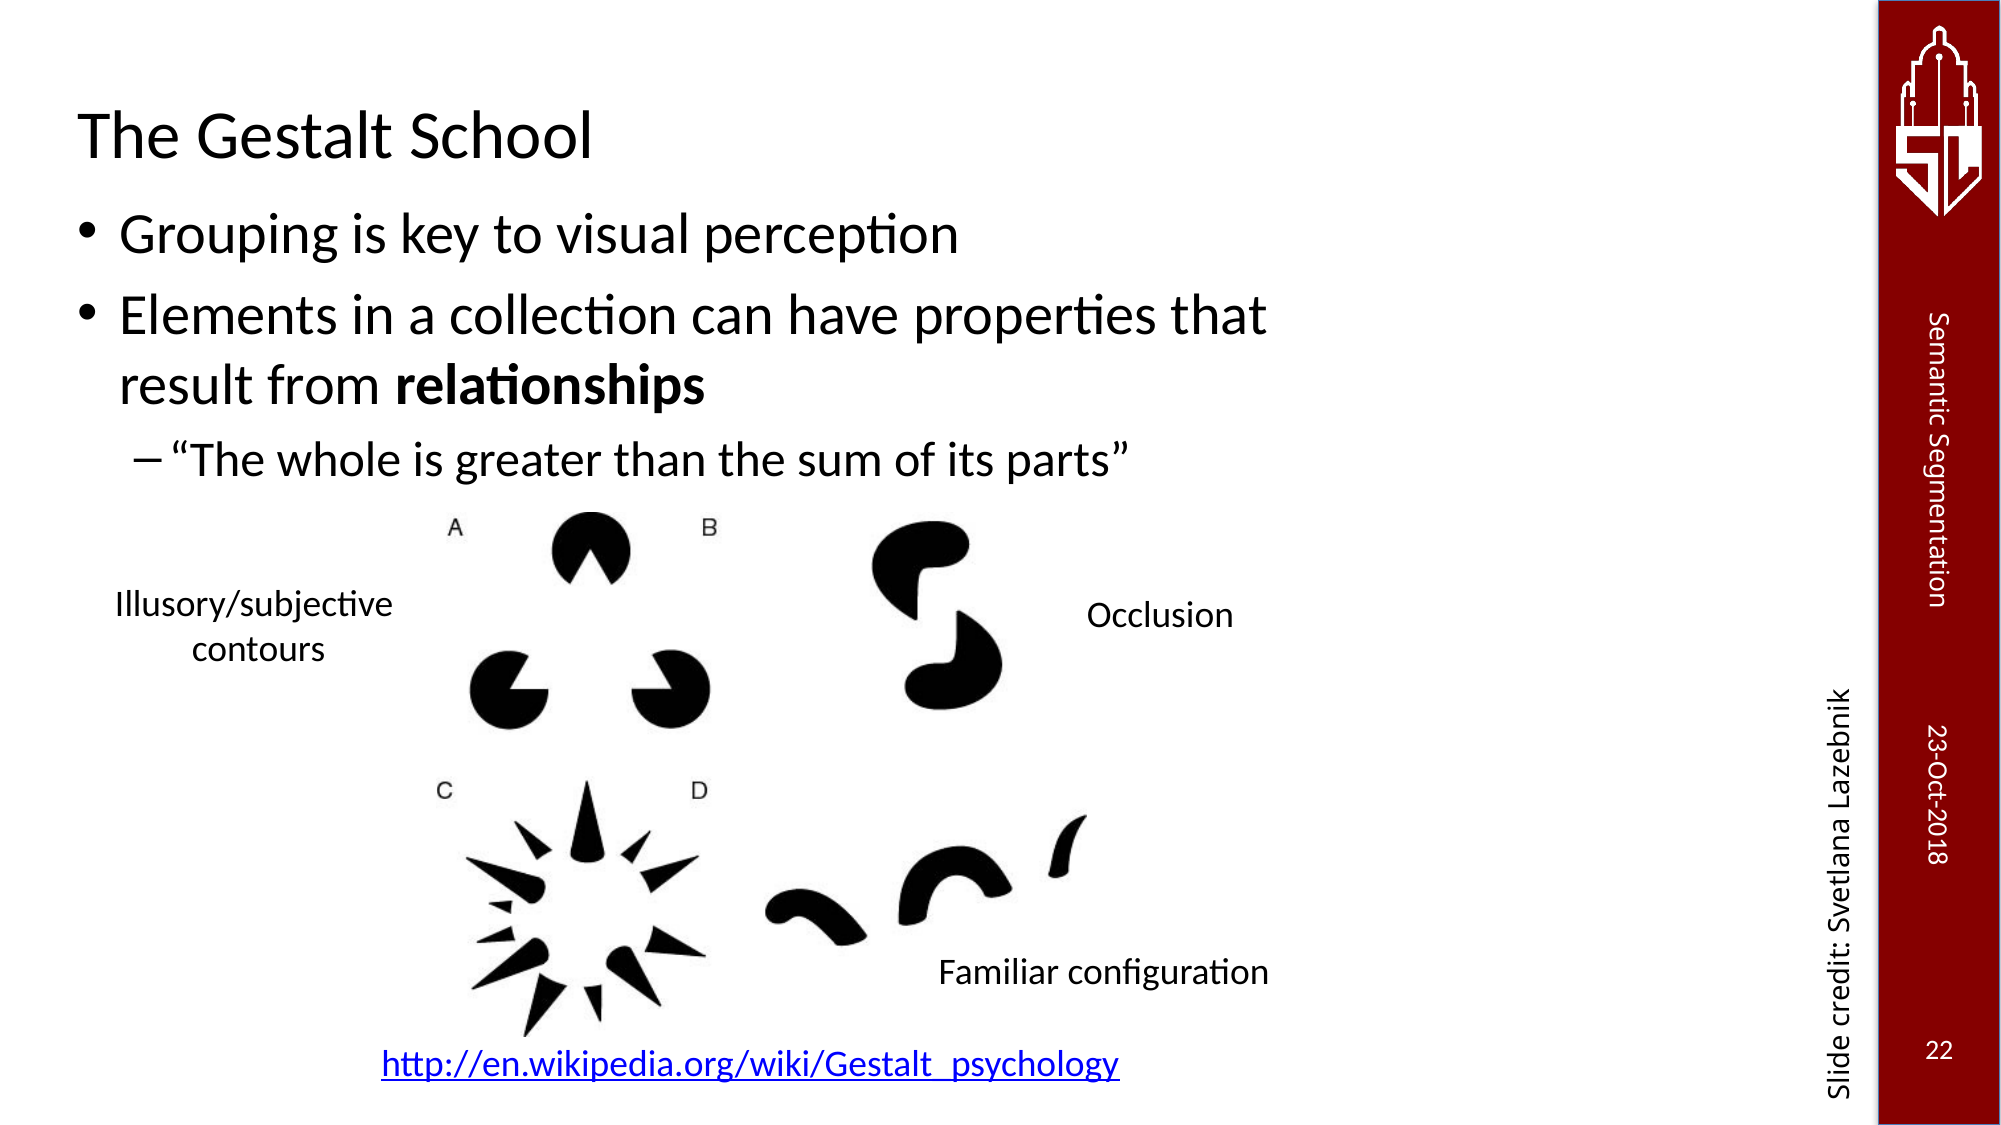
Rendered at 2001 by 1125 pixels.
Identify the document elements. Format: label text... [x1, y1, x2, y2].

picture [1896, 25, 1982, 217]
text_box Occlusion [1092, 582, 1249, 643]
list Grouping is key to visual perception Elements in a collection can have properties that result from relationships “The whole is greater than the sum of its parts” [62, 187, 1413, 930]
title The Gestalt School [62, 37, 1413, 187]
picture [436, 512, 1087, 1038]
text_box Familiar configuration [1092, 940, 1285, 1000]
text_box Slide credit: Svetlana Lazebnik [1812, 674, 1863, 1115]
text_box http://en.wikipedia.org/wiki/Gestalt_psychology [366, 1031, 1135, 1092]
text_box Illusory/subjective contours [100, 571, 418, 676]
